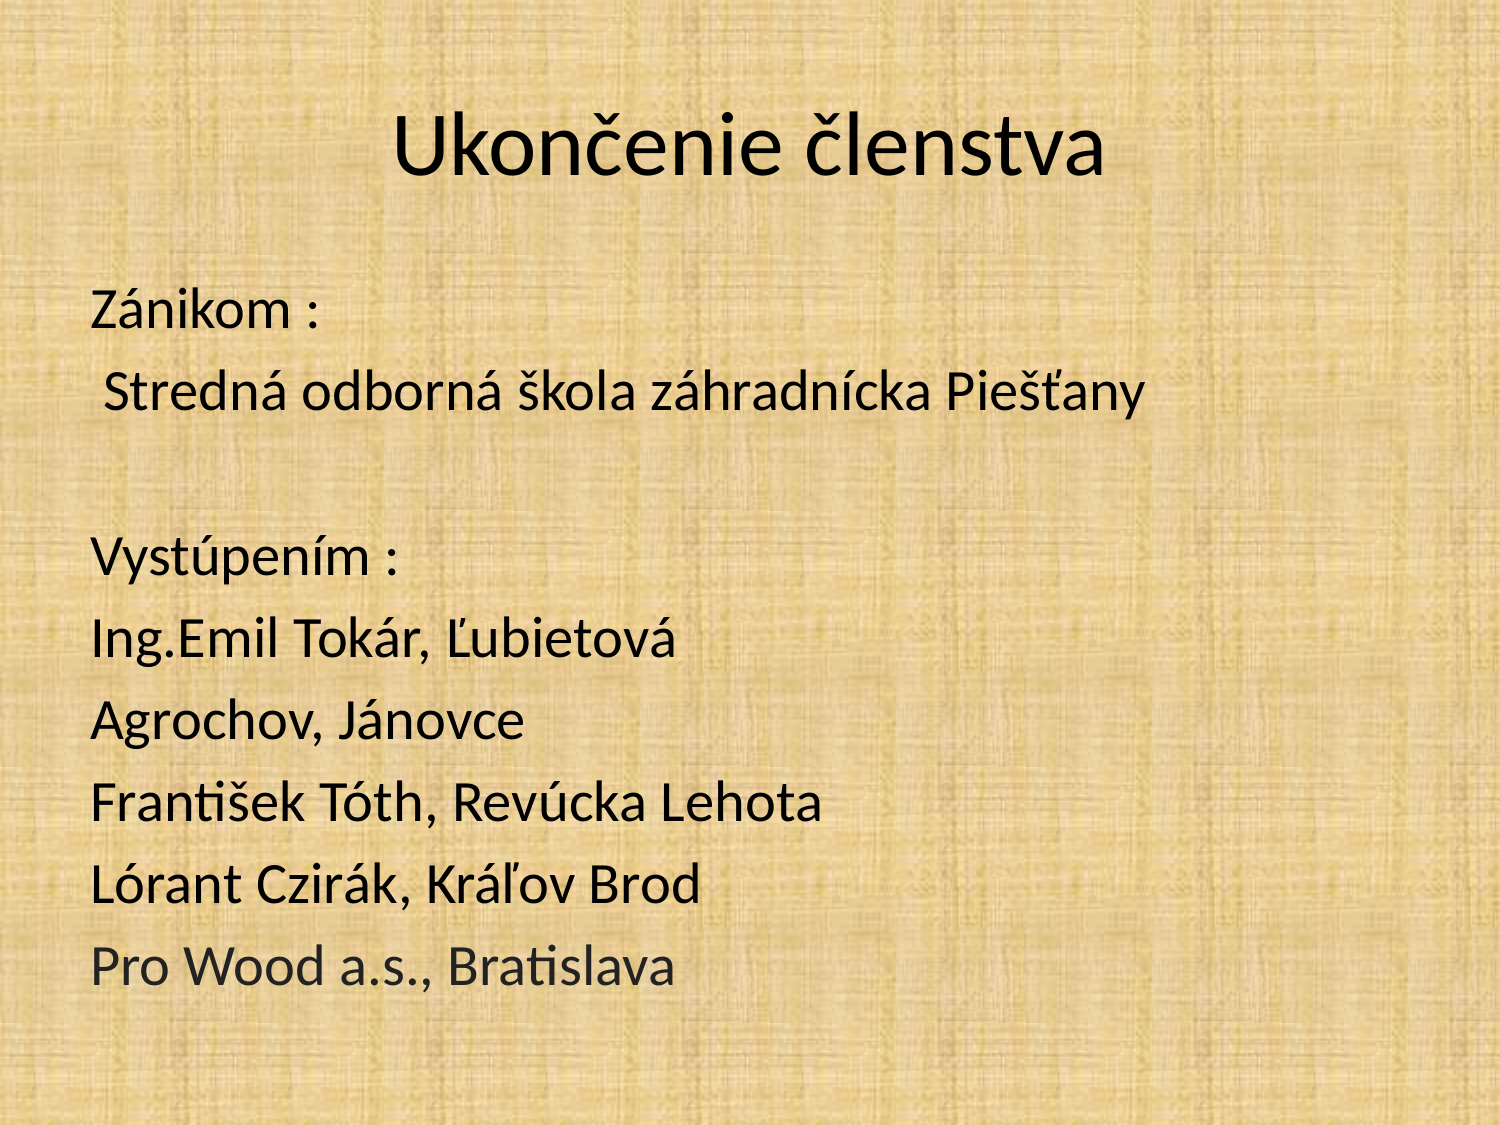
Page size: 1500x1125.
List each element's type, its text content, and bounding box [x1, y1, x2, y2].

list Zánikom : Stredná odborná škola záhradnícka Piešťany Vystúpením : Ing.Emil Tokár, Ľubietová Agrochov, Jánovce František Tóth, Revúcka Lehota Lórant Czirák, Kráľov Brod Pro Wood a.s., Bratislava [75, 262, 1425, 1005]
picture [0, 0, 1500, 1125]
title Ukončenie členstva [75, 45, 1425, 233]
